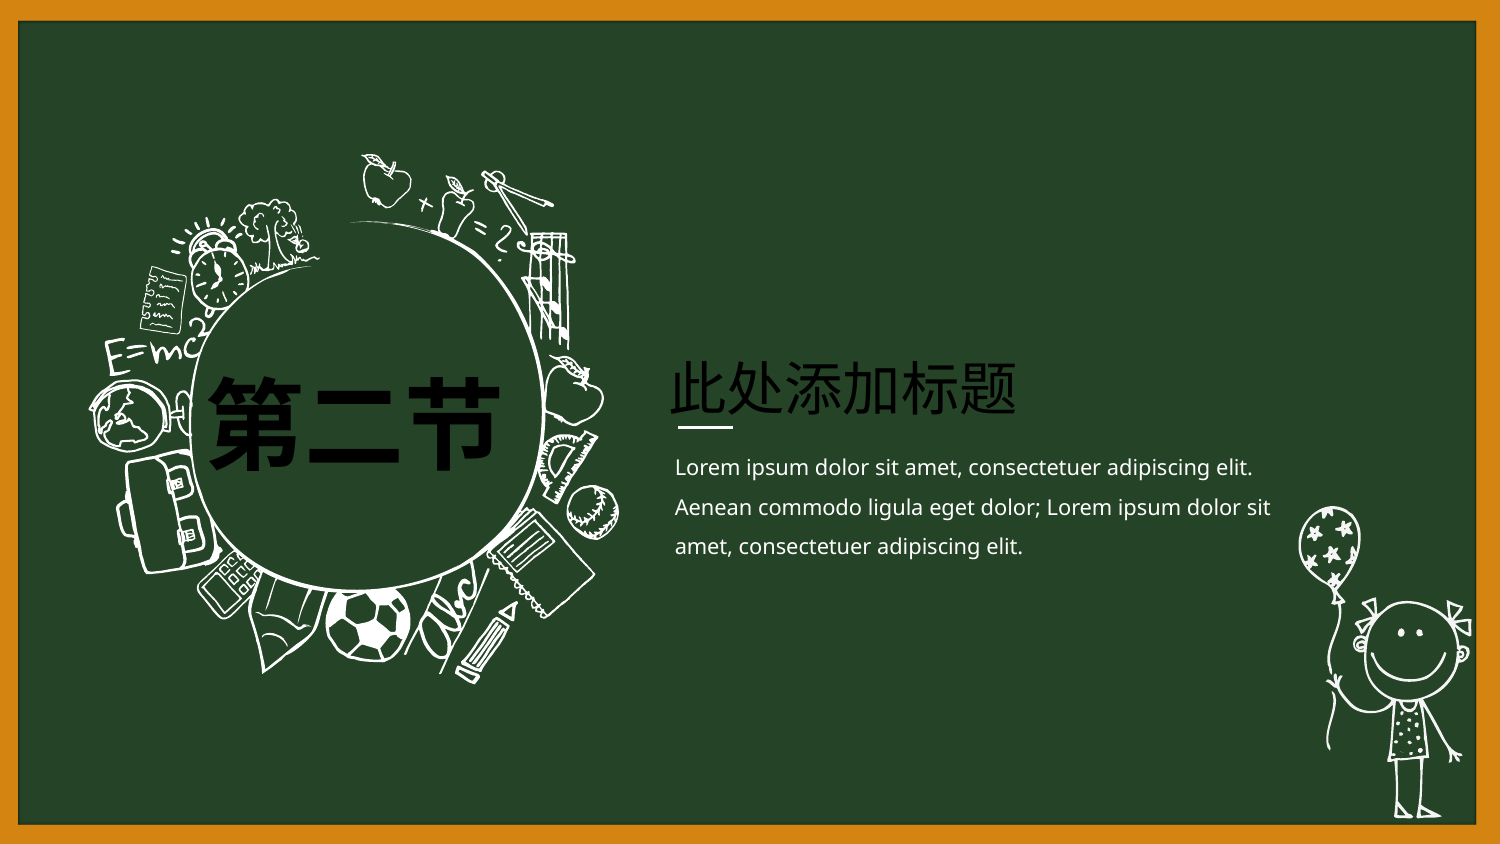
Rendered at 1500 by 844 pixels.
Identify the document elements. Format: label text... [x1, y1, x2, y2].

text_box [88, 153, 619, 685]
text_box Lorem ipsum dolor sit amet, consectetuer adipiscing elit. Aenean commodo ligula eget dolor; Lorem ipsum dolor sit amet, consectetuer adipiscing elit. [660, 433, 1345, 567]
text_box 此处添加标题 [653, 344, 1033, 430]
picture [0, 0, 1500, 844]
